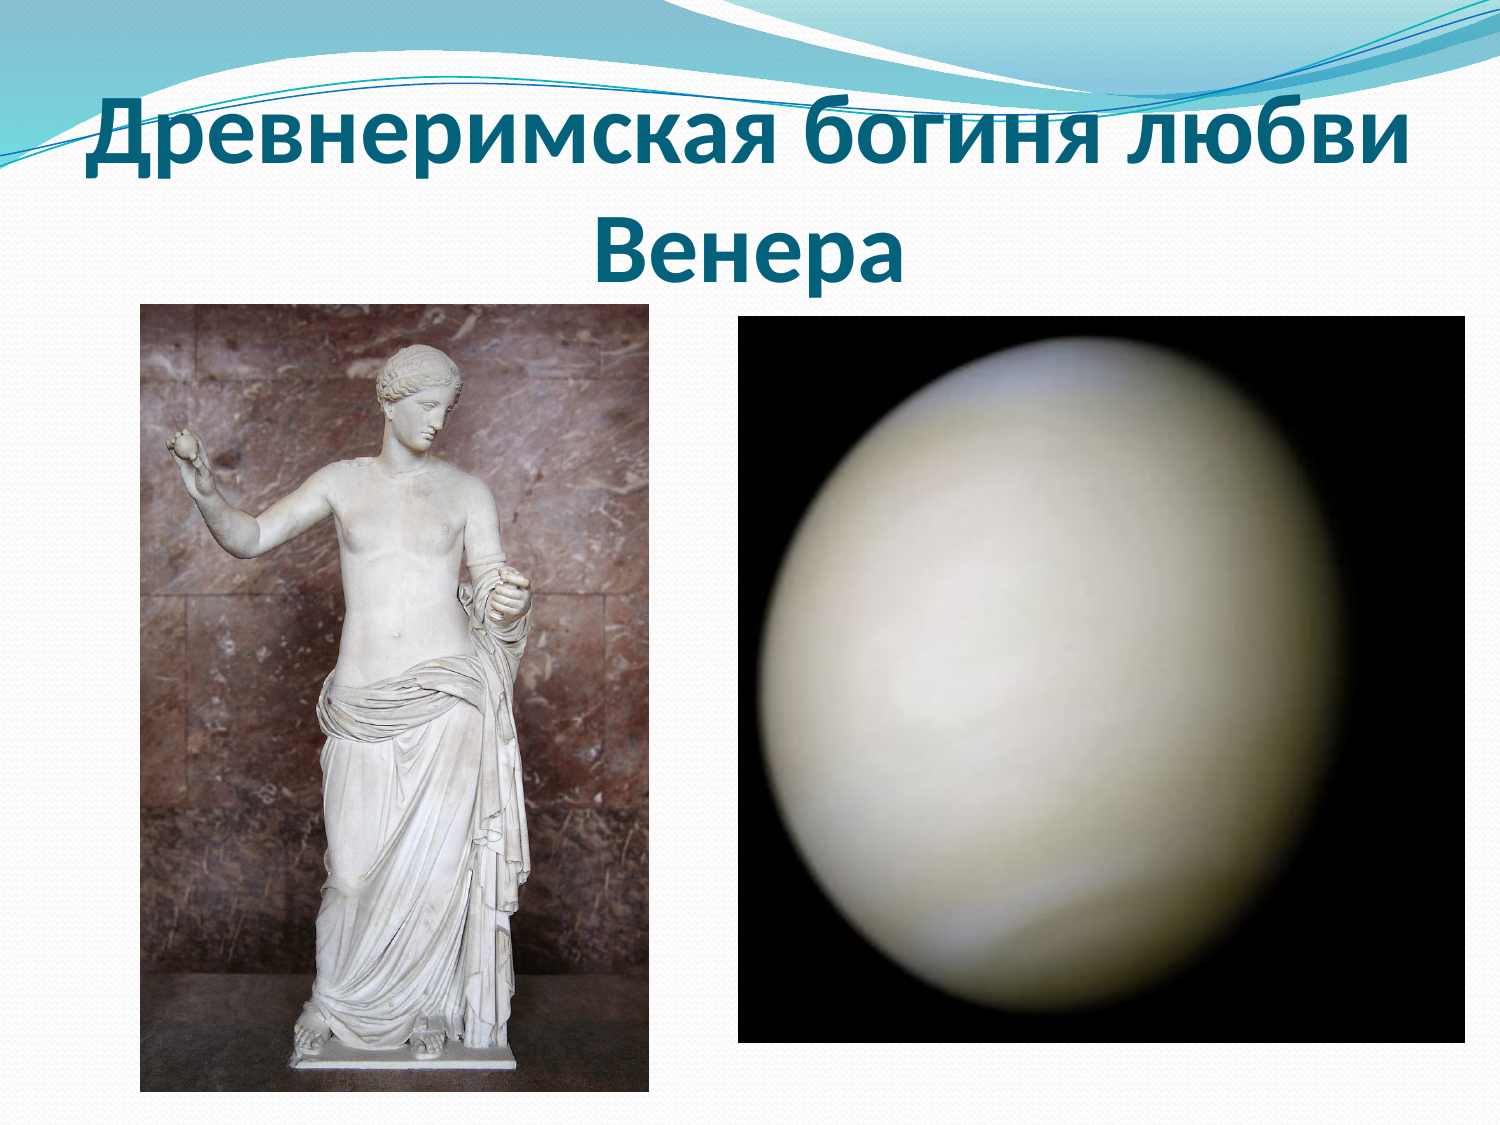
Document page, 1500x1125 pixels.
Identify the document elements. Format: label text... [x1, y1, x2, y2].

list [140, 304, 649, 1093]
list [738, 316, 1466, 1044]
title Древнеримская богиня любви Венера [75, 115, 1425, 303]
